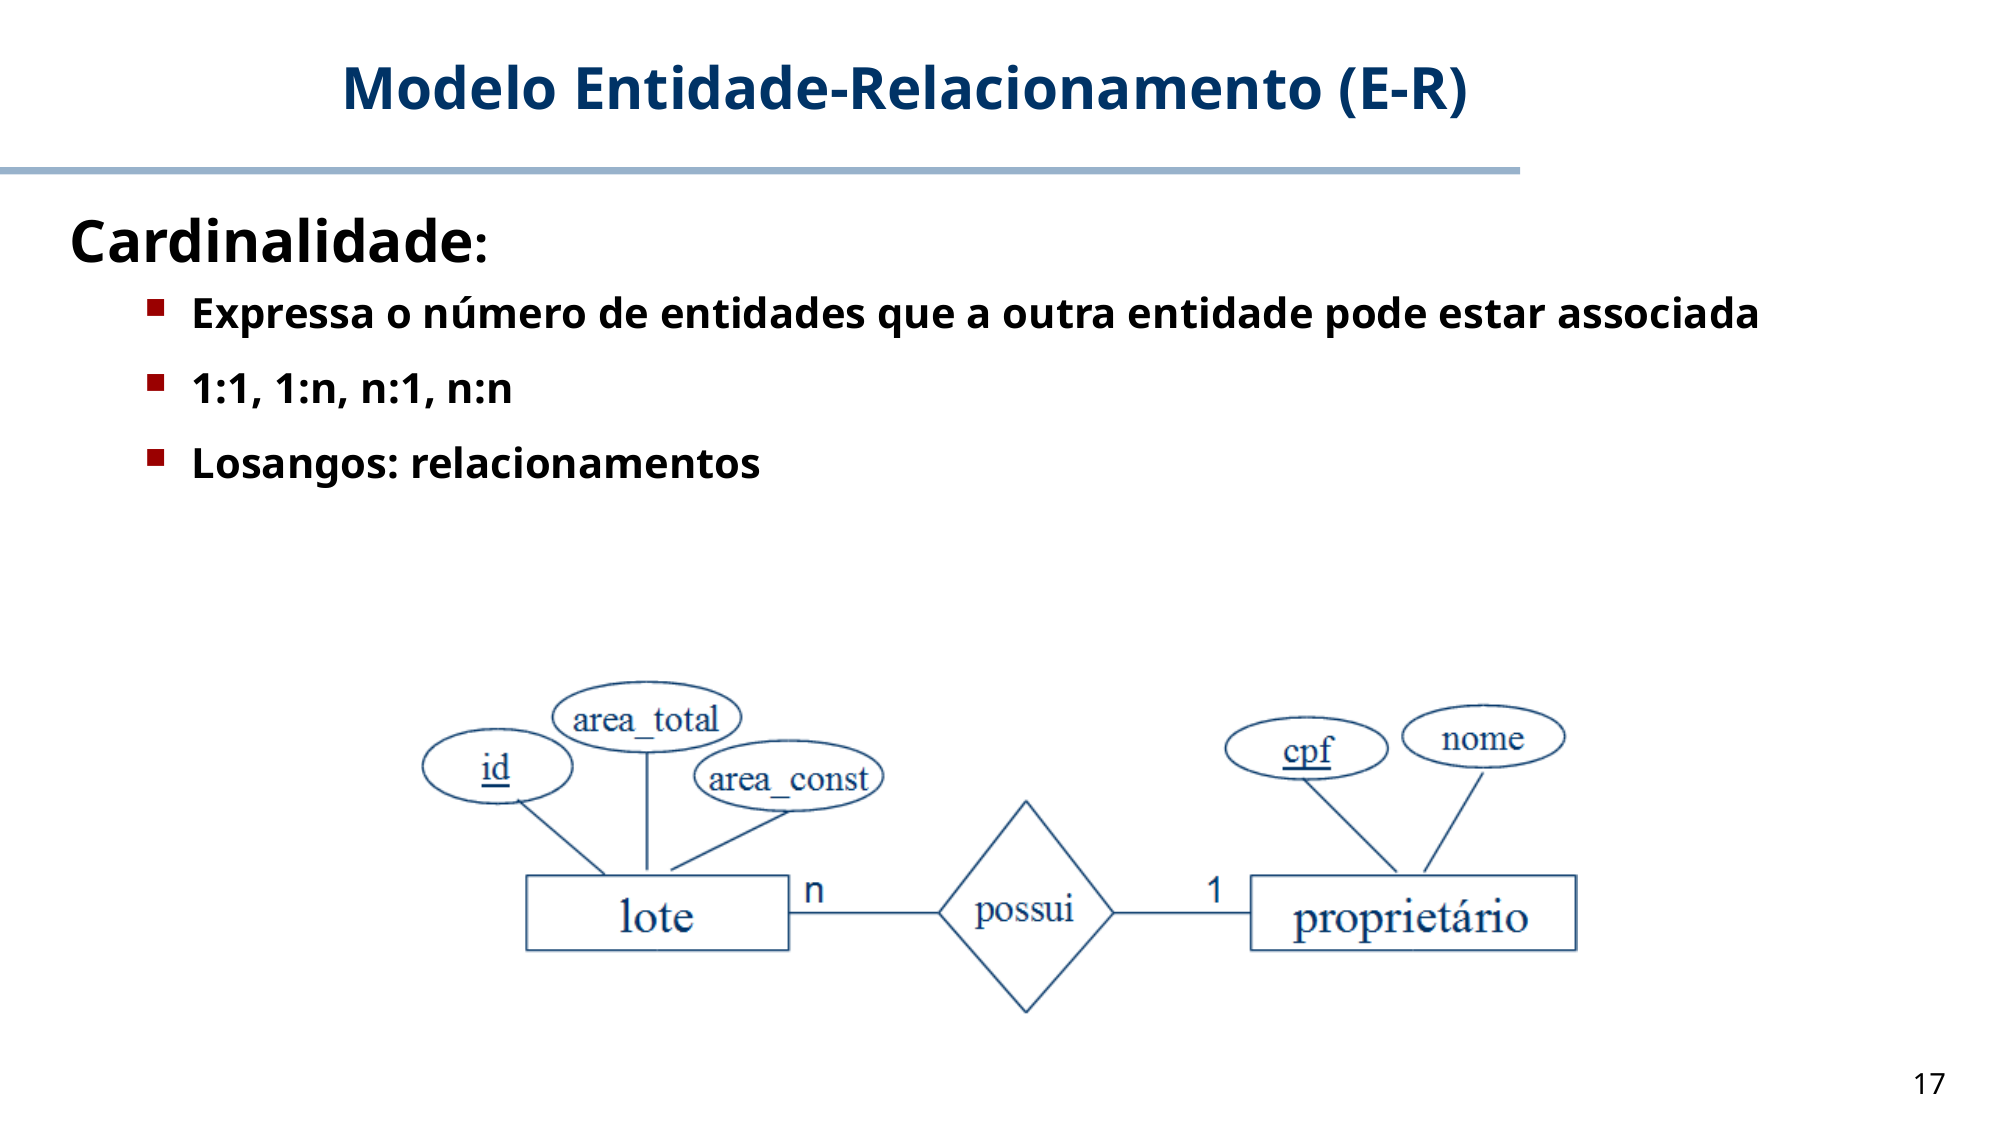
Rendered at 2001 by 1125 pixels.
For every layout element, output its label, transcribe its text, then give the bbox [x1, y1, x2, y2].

list Cardinalidade: Expressa o número de entidades que a outra entidade pode estar associada 1:1, 1:n, n:1, n:n Losangos: relacionamentos [54, 196, 1974, 1000]
slide_number 17 [1897, 1070, 1975, 1113]
title Modelo Entidade-Relacionamento (E-R) [326, 42, 1666, 129]
picture [420, 680, 1578, 1015]
